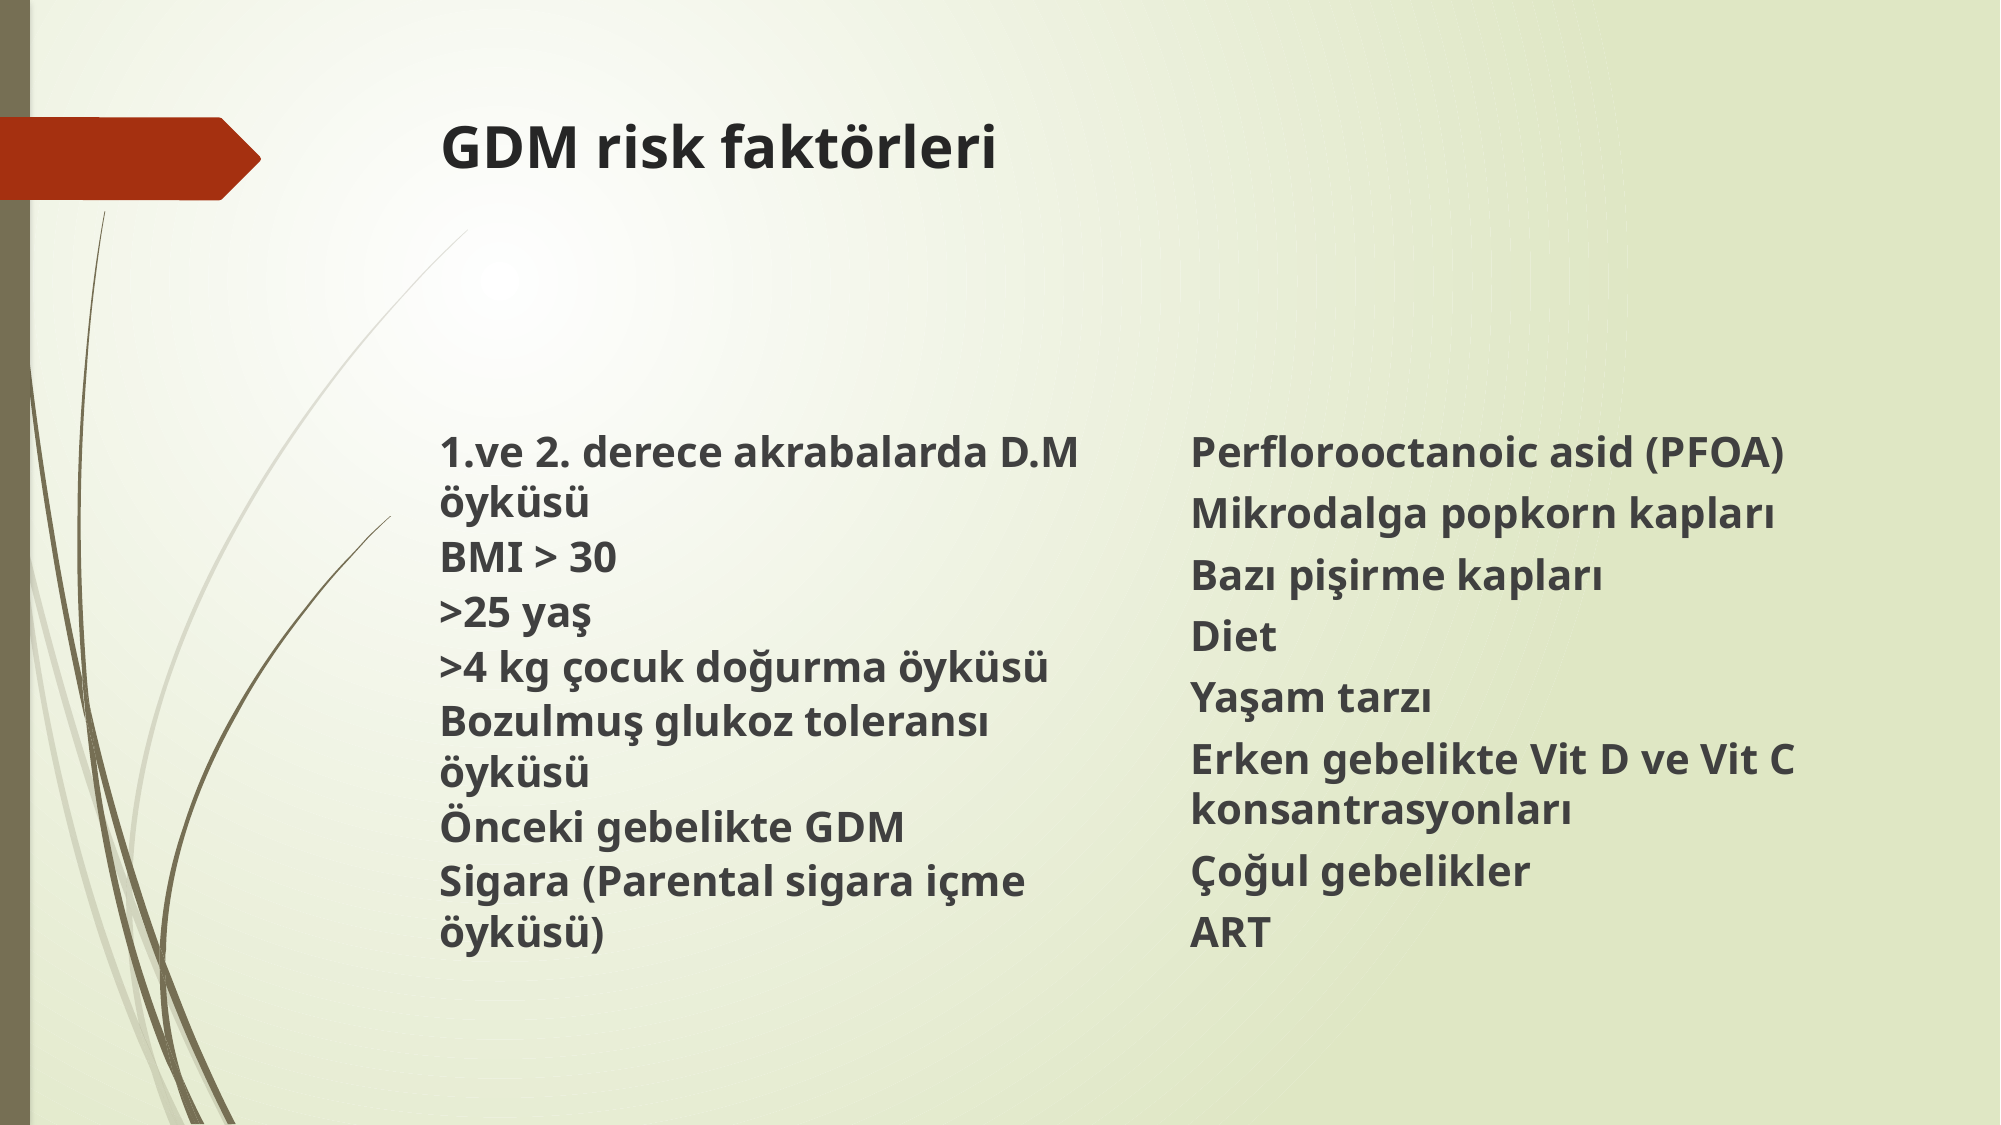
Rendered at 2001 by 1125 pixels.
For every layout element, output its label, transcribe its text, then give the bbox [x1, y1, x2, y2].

title GDM risk faktörleri [425, 102, 1888, 313]
list Perflorooctanoic asid (PFOA) Mikrodalga popkorn kapları Bazı pişirme kapları Diet Yaşam tarzı Erken gebelikte Vit D ve Vit C konsantrasyonları Çoğul gebelikler ART [1175, 417, 1888, 968]
list 1.ve 2. derece akrabalarda D.M öyküsü BMI > 30 >25 yaş >4 kg çocuk doğurma öyküsü Bozulmuş glukoz toleransı öyküsü Önceki gebelikte GDM Sigara (Parental sigara içme öyküsü) [424, 418, 1138, 969]
